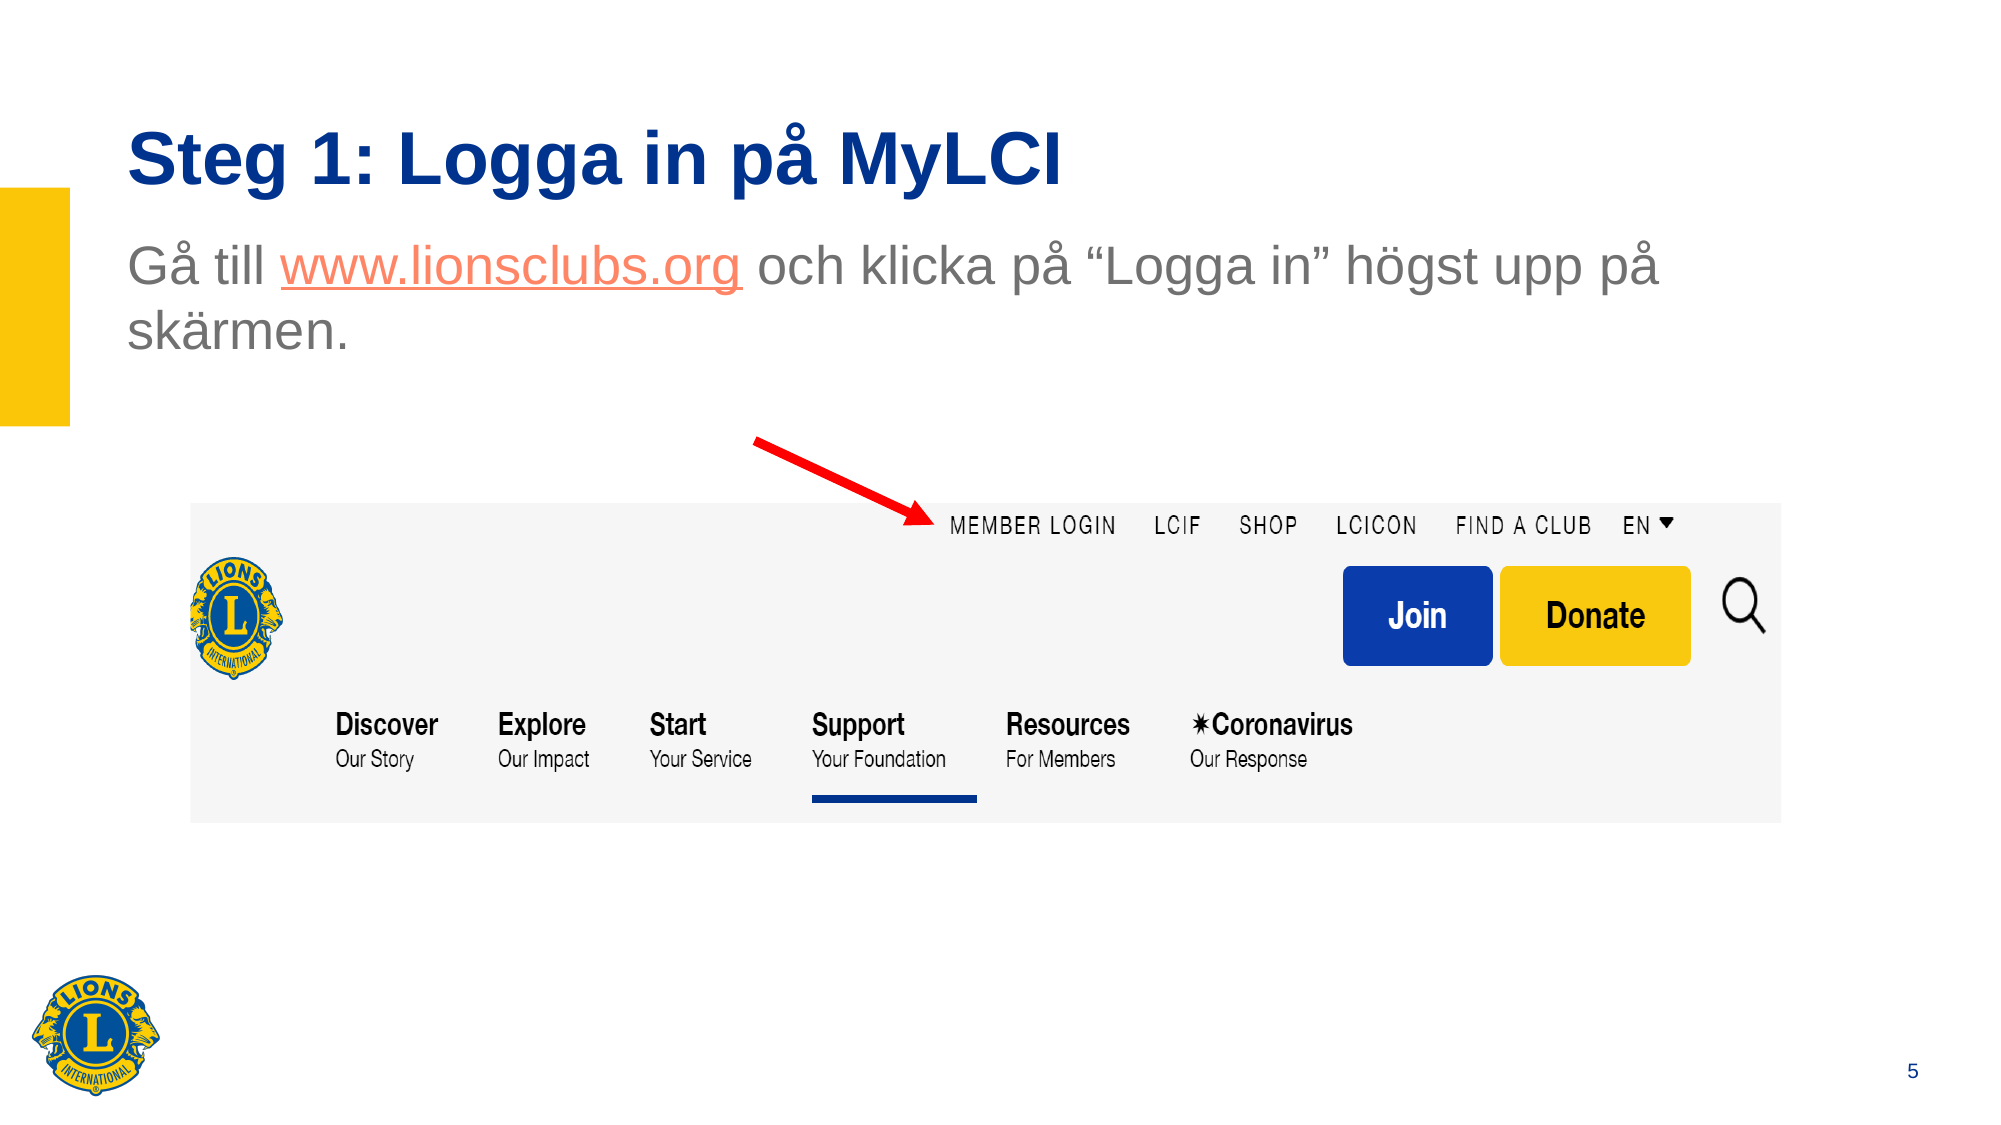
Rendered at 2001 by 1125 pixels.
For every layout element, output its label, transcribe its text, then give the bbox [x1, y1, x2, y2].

text_box Steg 1: Logga in på MyLCI [112, 85, 1893, 223]
text_box [0, 187, 70, 427]
text_box Gå till www.lionsclubs.org och klicka på “Logga in” högst upp på skärmen. [112, 222, 1835, 388]
picture [161, 426, 1782, 903]
picture [24, 964, 162, 1102]
text_box 5 [1892, 1049, 2000, 1125]
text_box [754, 440, 935, 525]
